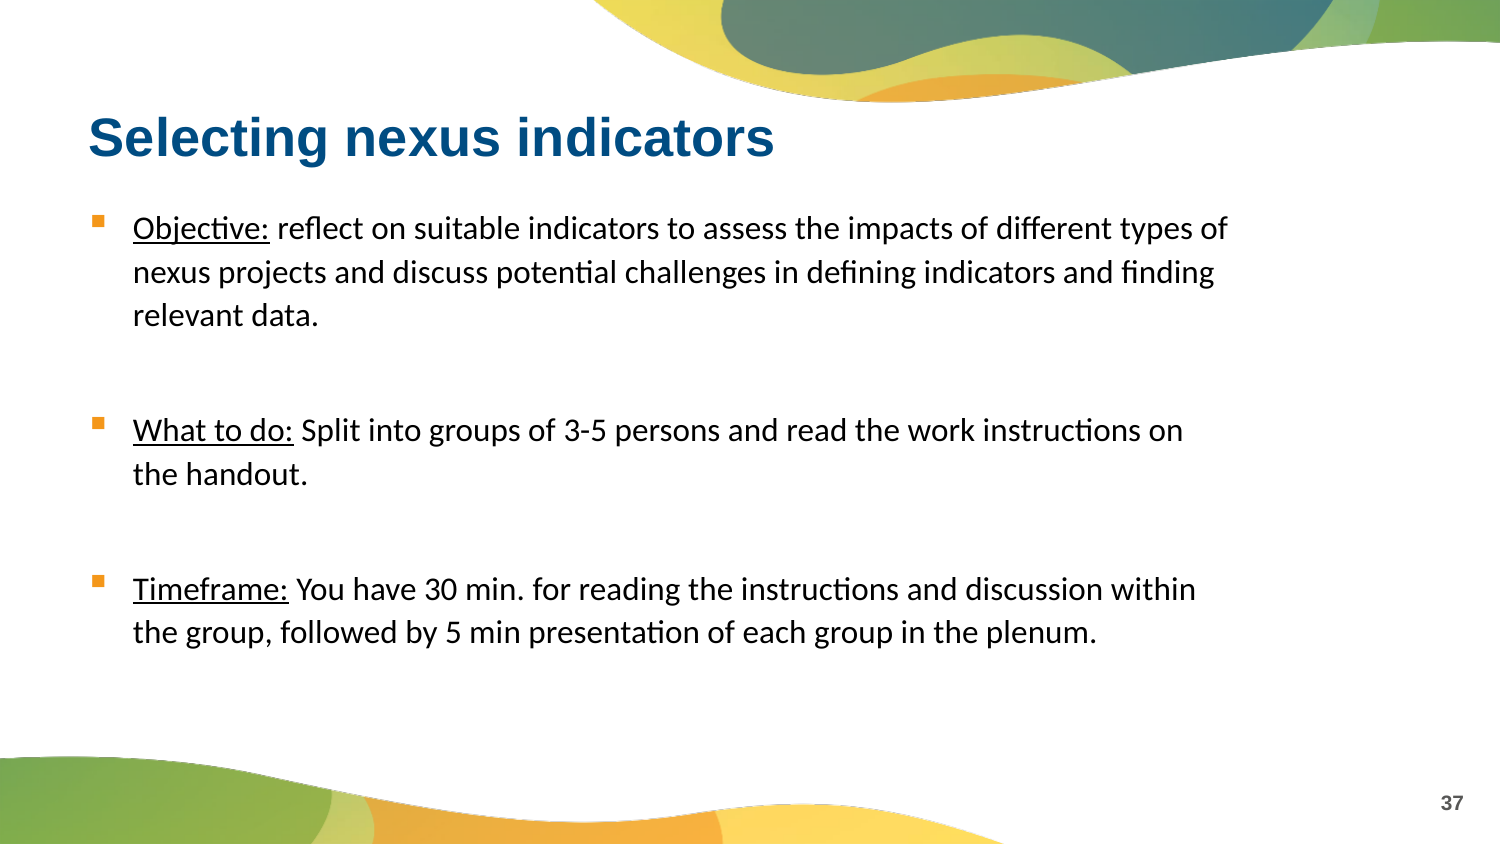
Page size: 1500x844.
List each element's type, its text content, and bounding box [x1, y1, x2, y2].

picture [0, 724, 1500, 844]
list Objective: reflect on suitable indicators to assess the impacts of different types of nexus projects and discuss potential challenges in defining indicators and finding relevant data. What to do: Split into groups of 3-5 persons and read the work instructions on the handout. Timeframe: You have 30 min. for reading the instructions and discussion within the group, followed by 5 min presentation of each group in the plenum. [73, 194, 1251, 661]
title Selecting nexus indicators [73, 94, 1480, 184]
slide_number 37 [1141, 780, 1479, 826]
picture [0, 0, 1500, 120]
